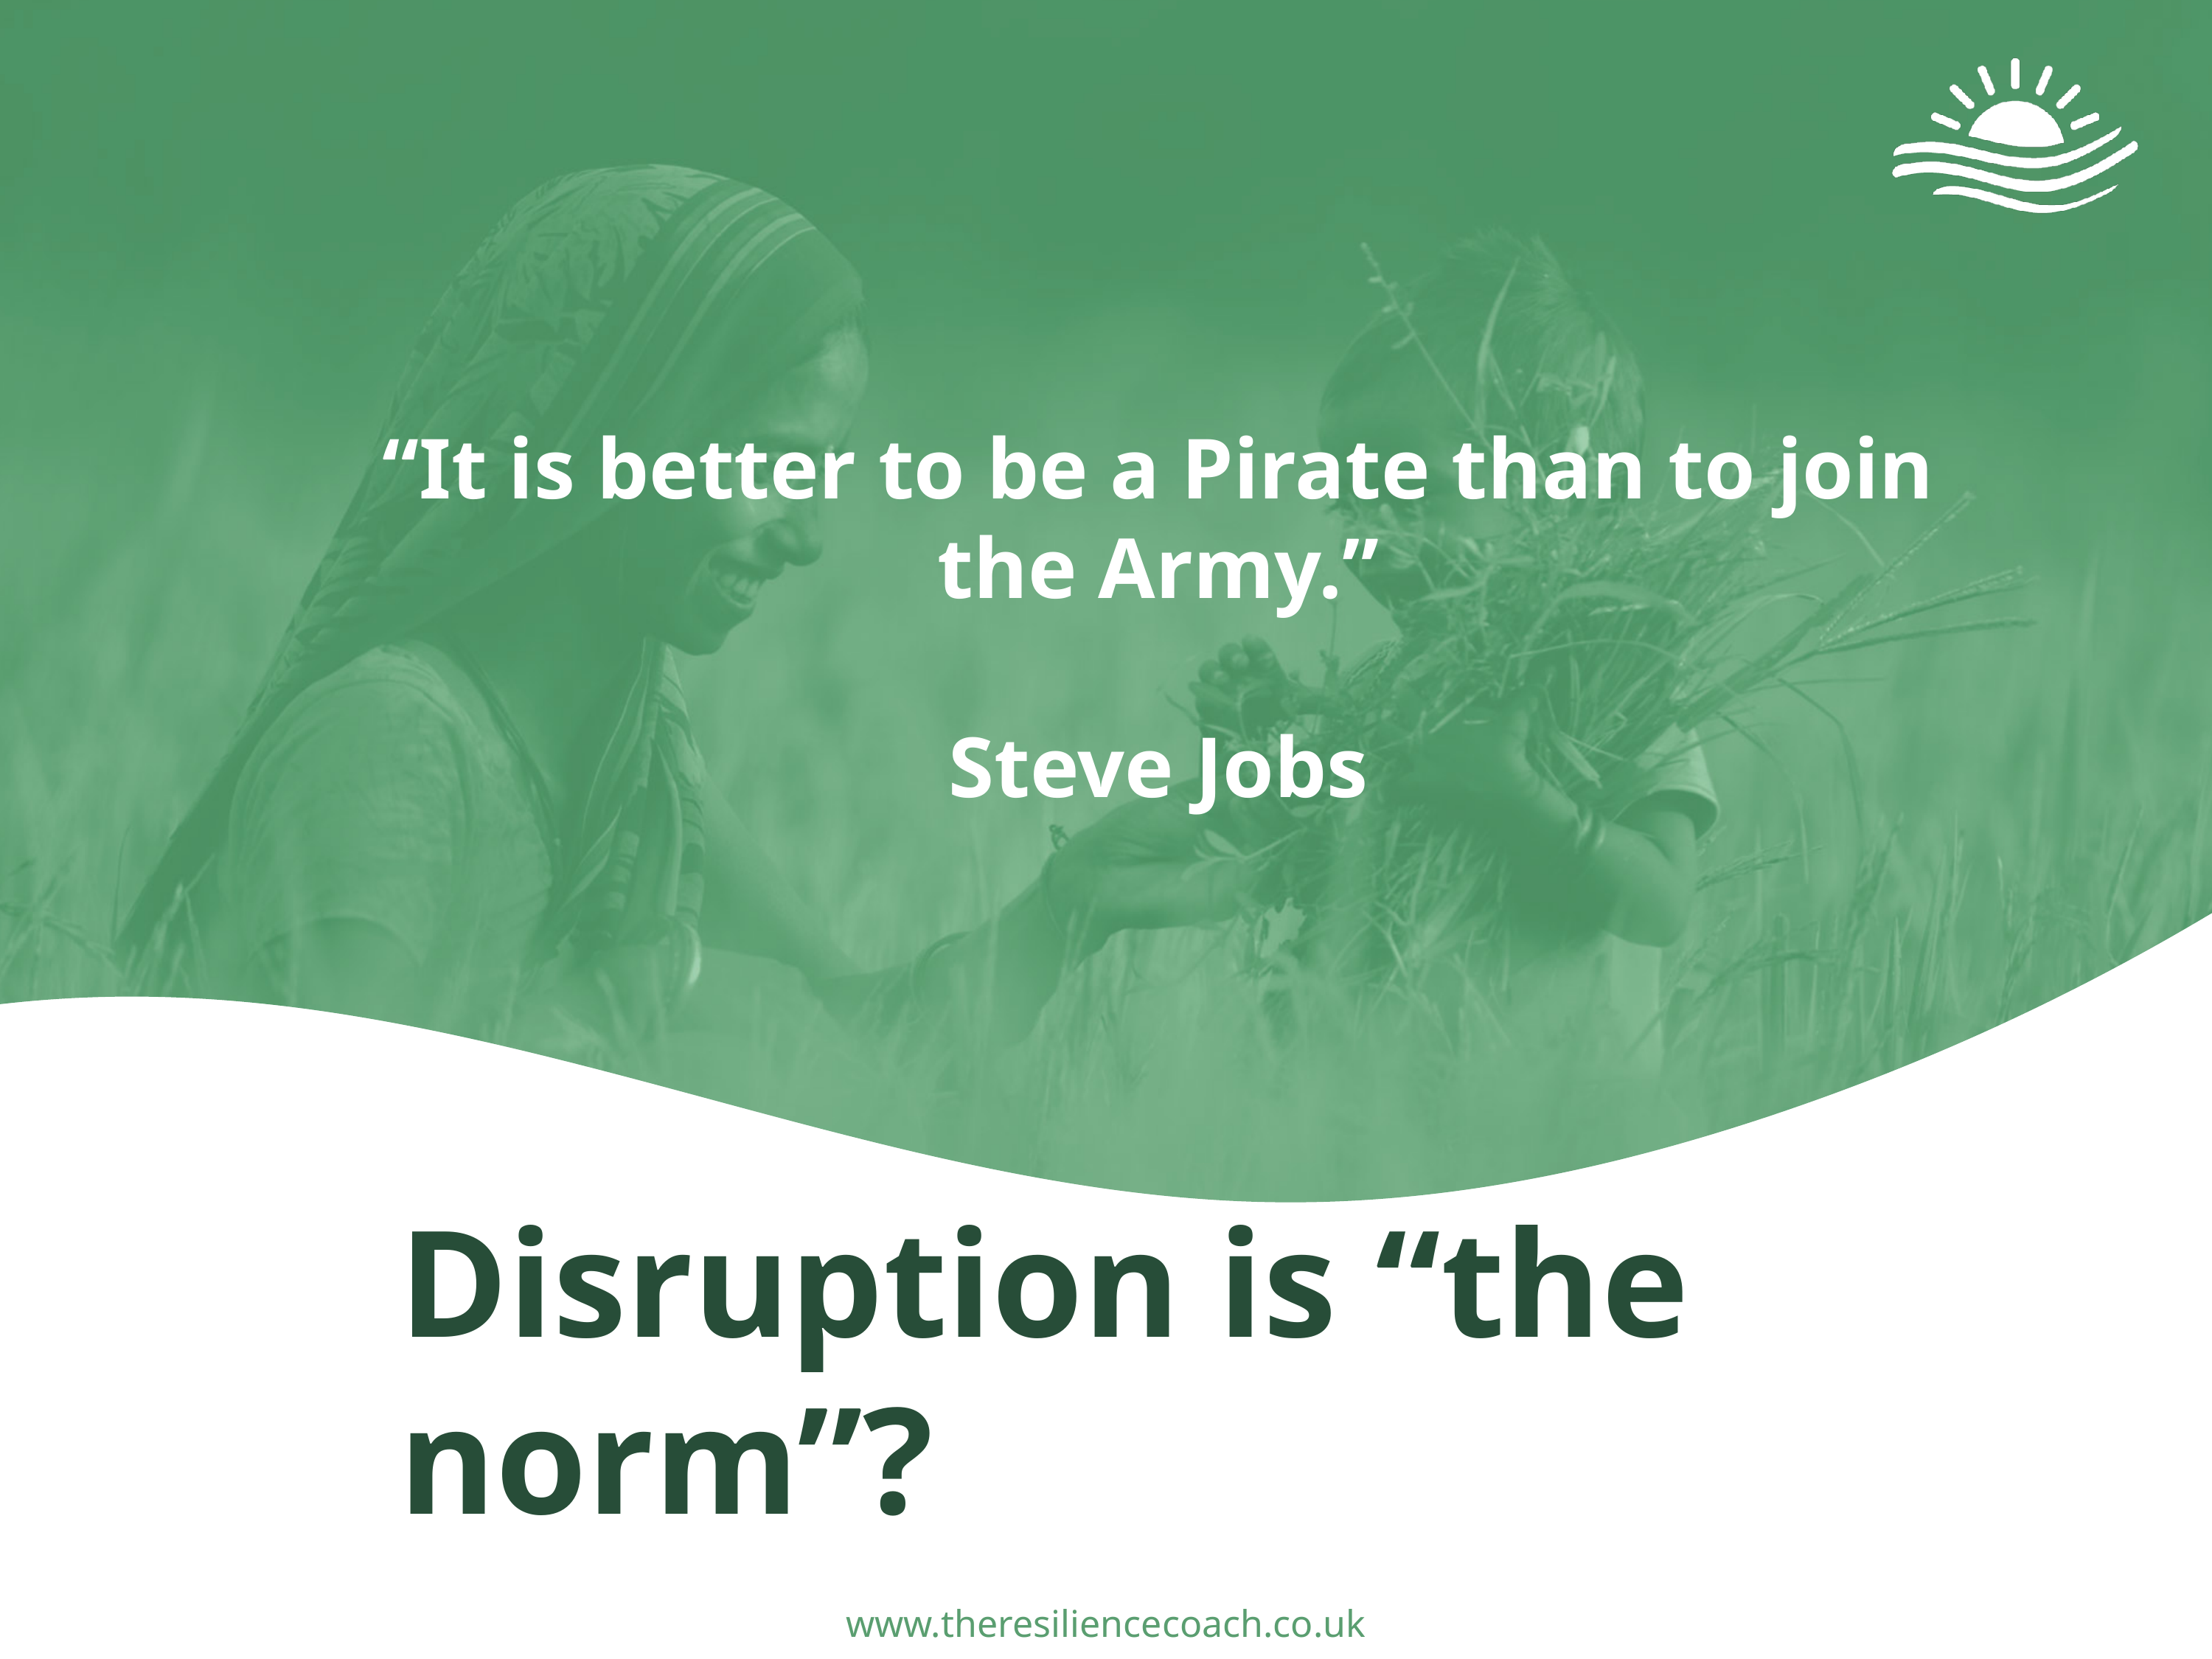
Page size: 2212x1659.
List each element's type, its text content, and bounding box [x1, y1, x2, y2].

text_box “It is better to be a Pirate than to join the Army.” Steve Jobs [306, 409, 2011, 821]
picture [0, 0, 2212, 1183]
text_box Disruption is “the norm”? [392, 1183, 2035, 1550]
